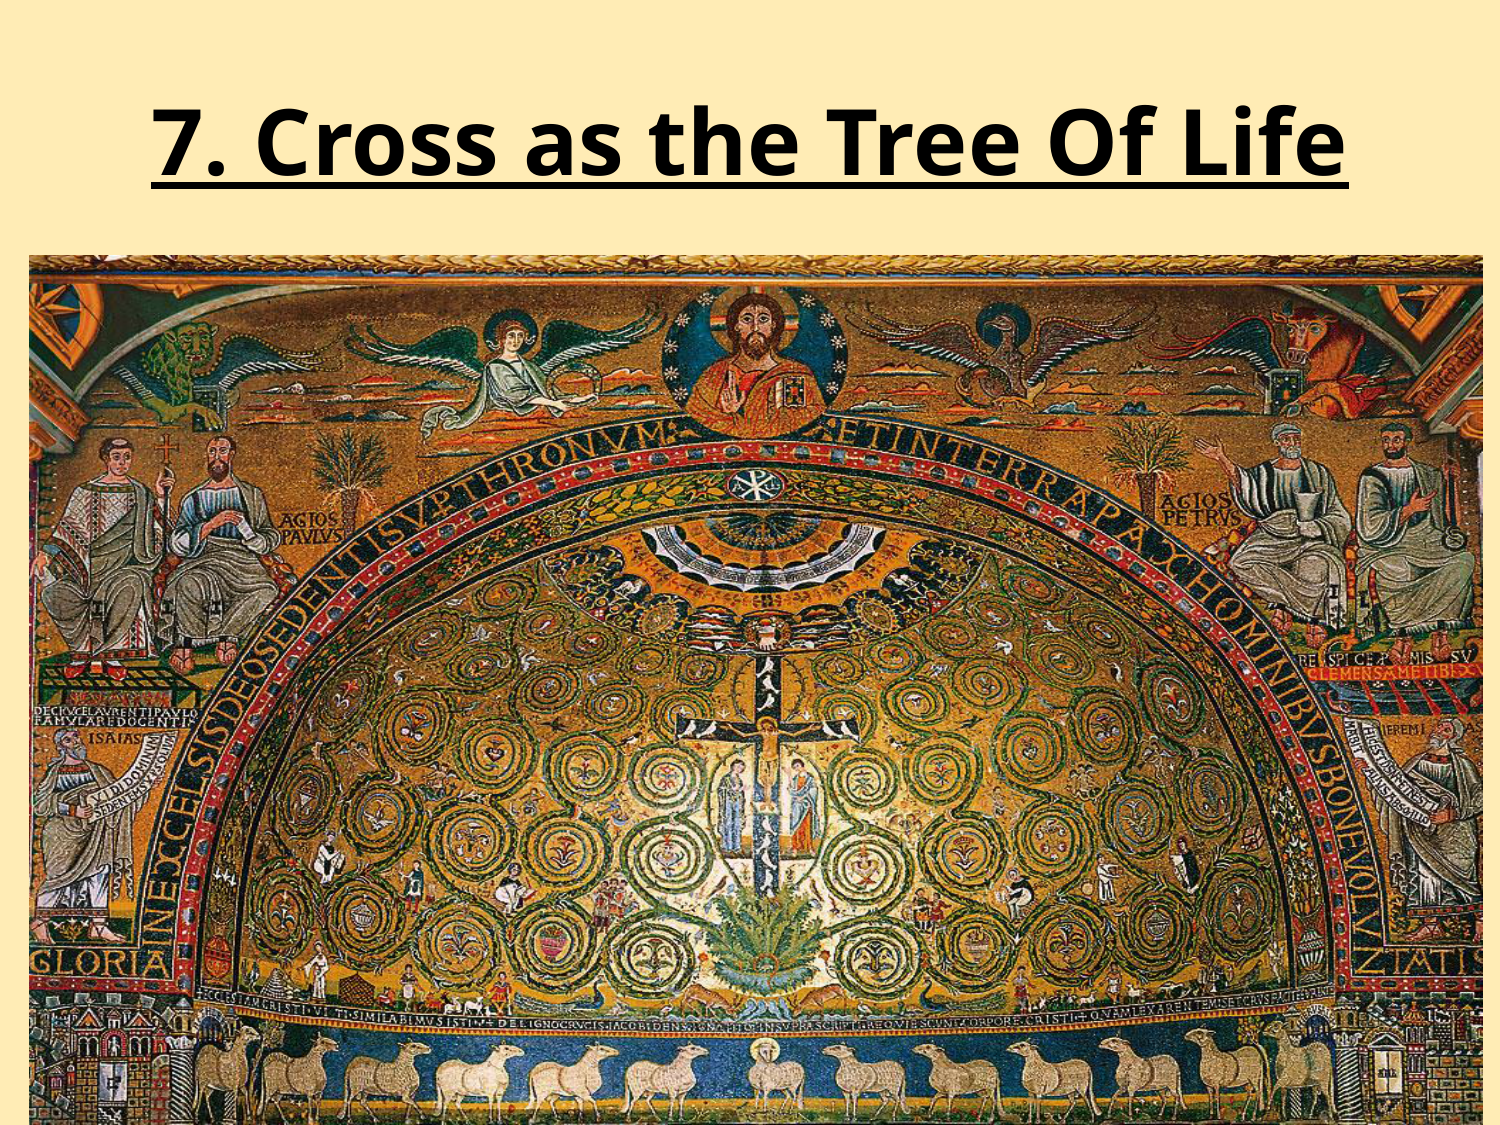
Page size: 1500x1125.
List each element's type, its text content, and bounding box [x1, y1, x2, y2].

title 7. Cross as the Tree Of Life [75, 45, 1425, 233]
picture [29, 255, 1483, 1125]
